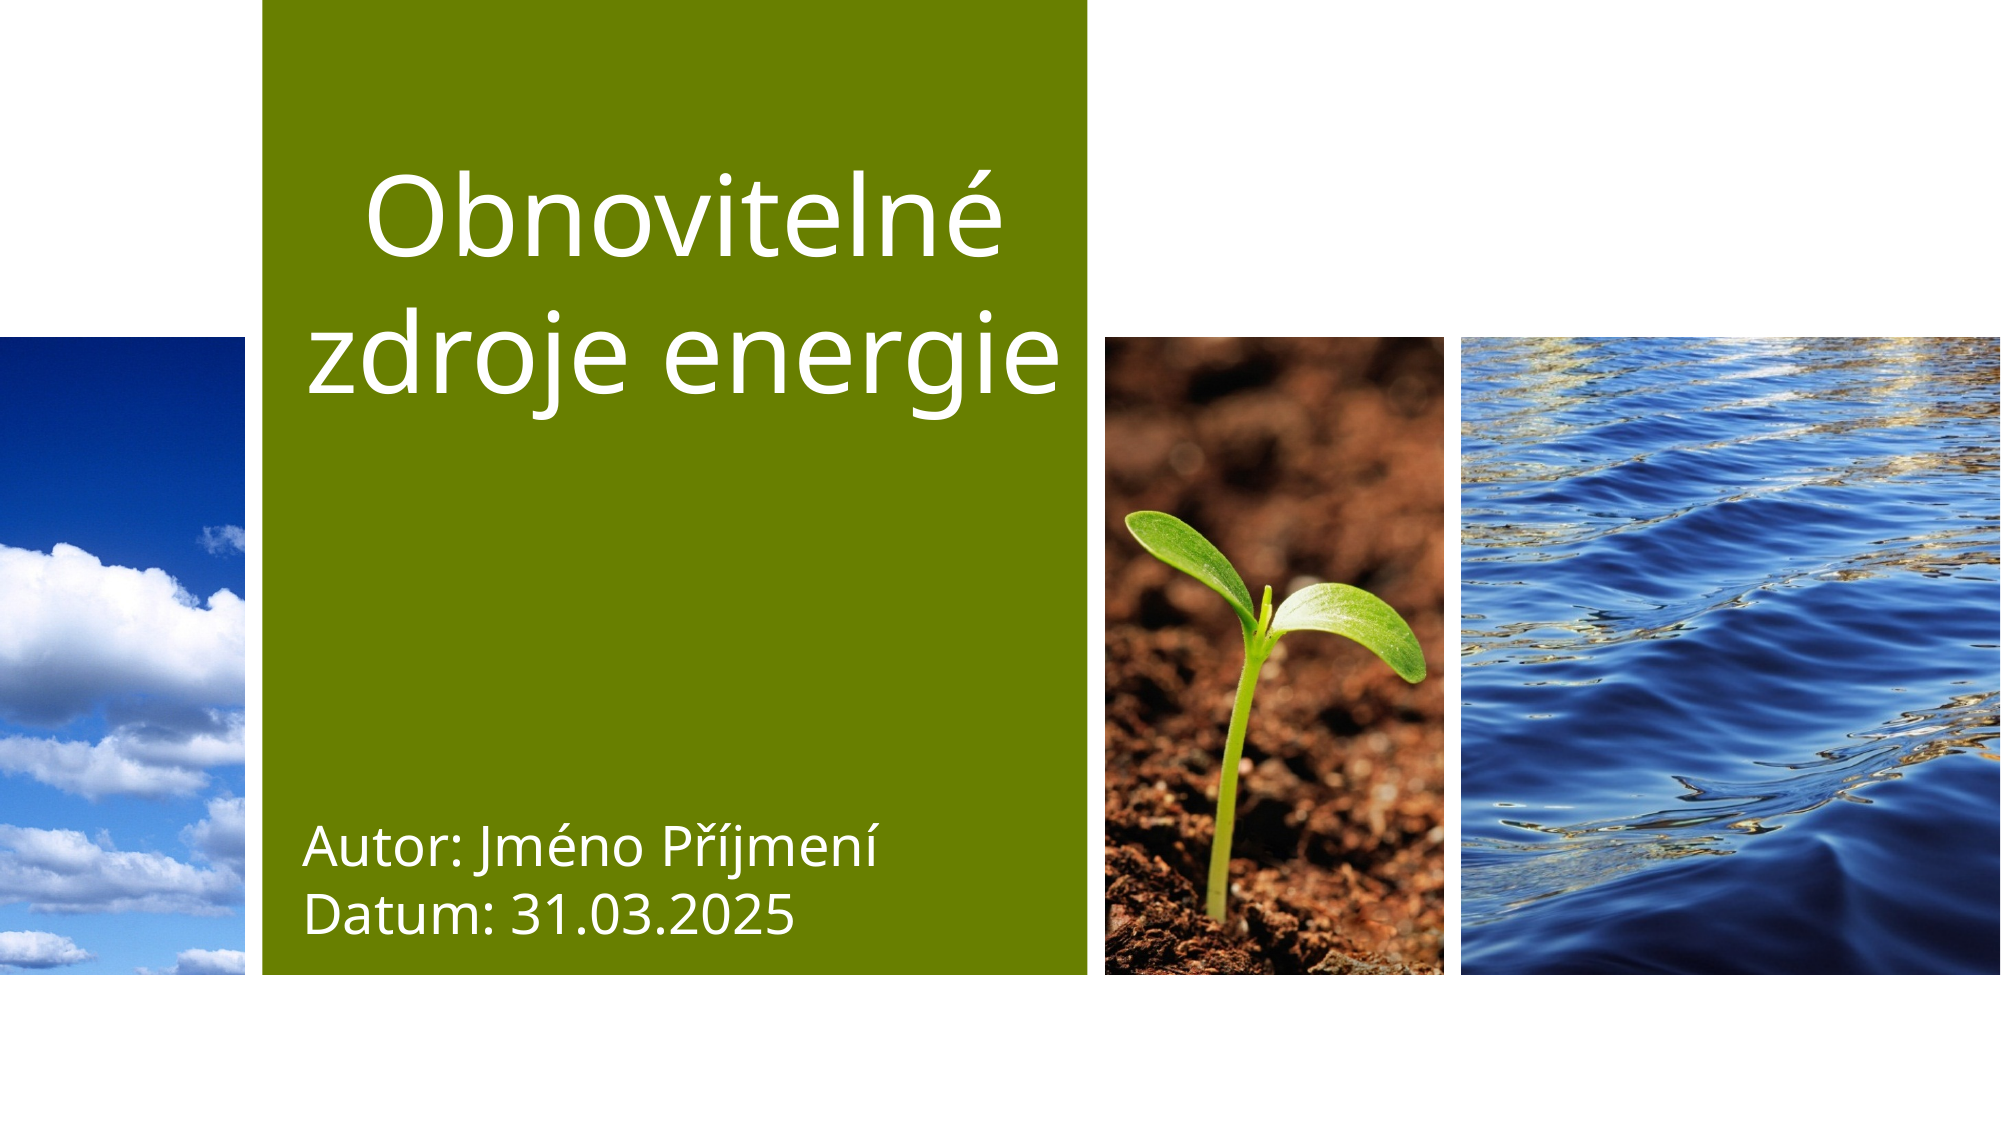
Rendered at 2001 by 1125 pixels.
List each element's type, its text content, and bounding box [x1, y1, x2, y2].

subtitle Autor: Jméno Příjmení Datum: 31.03.2025 [287, 804, 1083, 957]
picture [1461, 337, 2001, 975]
picture [1105, 337, 1444, 975]
title Obnovitelné zdroje energie [287, 37, 1083, 429]
picture [0, 337, 245, 975]
